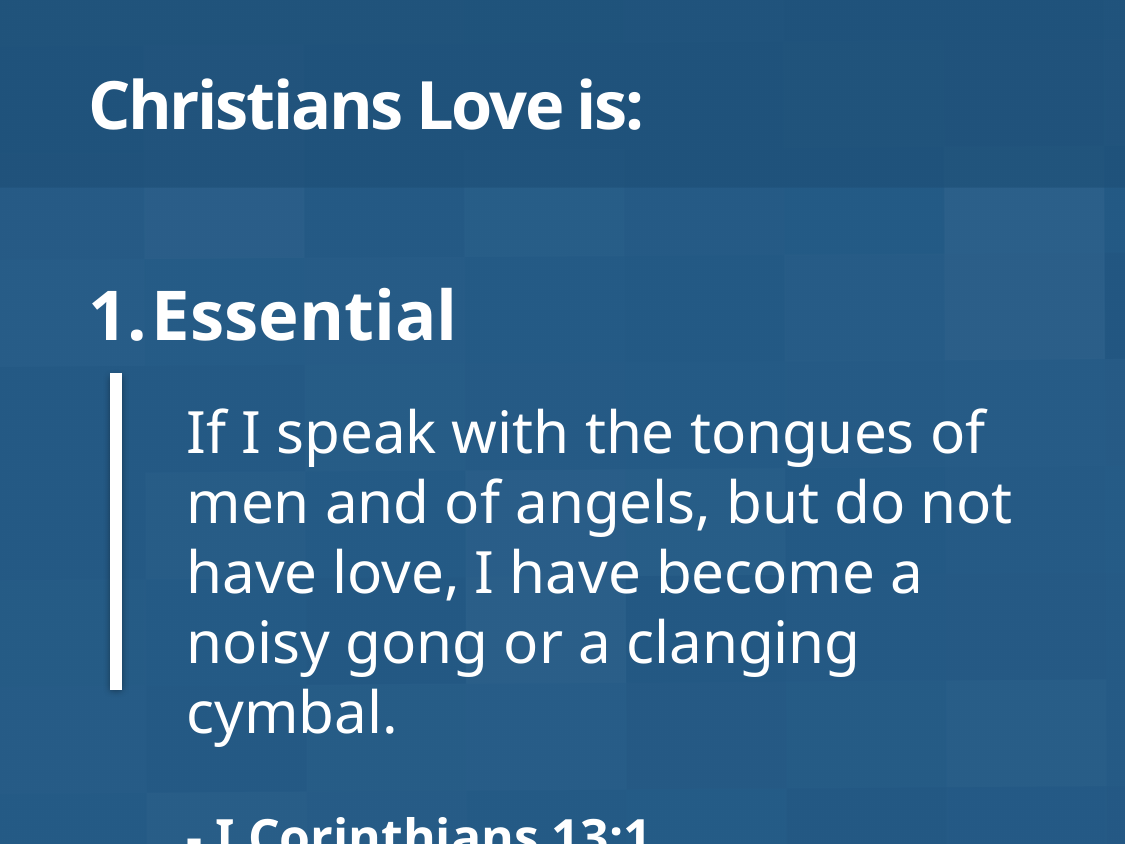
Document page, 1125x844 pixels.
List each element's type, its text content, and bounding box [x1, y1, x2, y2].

title Christians Love is: [73, 33, 1048, 175]
list Essential [73, 259, 1048, 373]
picture [0, 0, 1125, 844]
text_box If I speak with the tongues of men and of angels, but do not have love, I have become a noisy gong or a clanging cymbal. - I Corinthians 13:1 [171, 387, 1098, 844]
